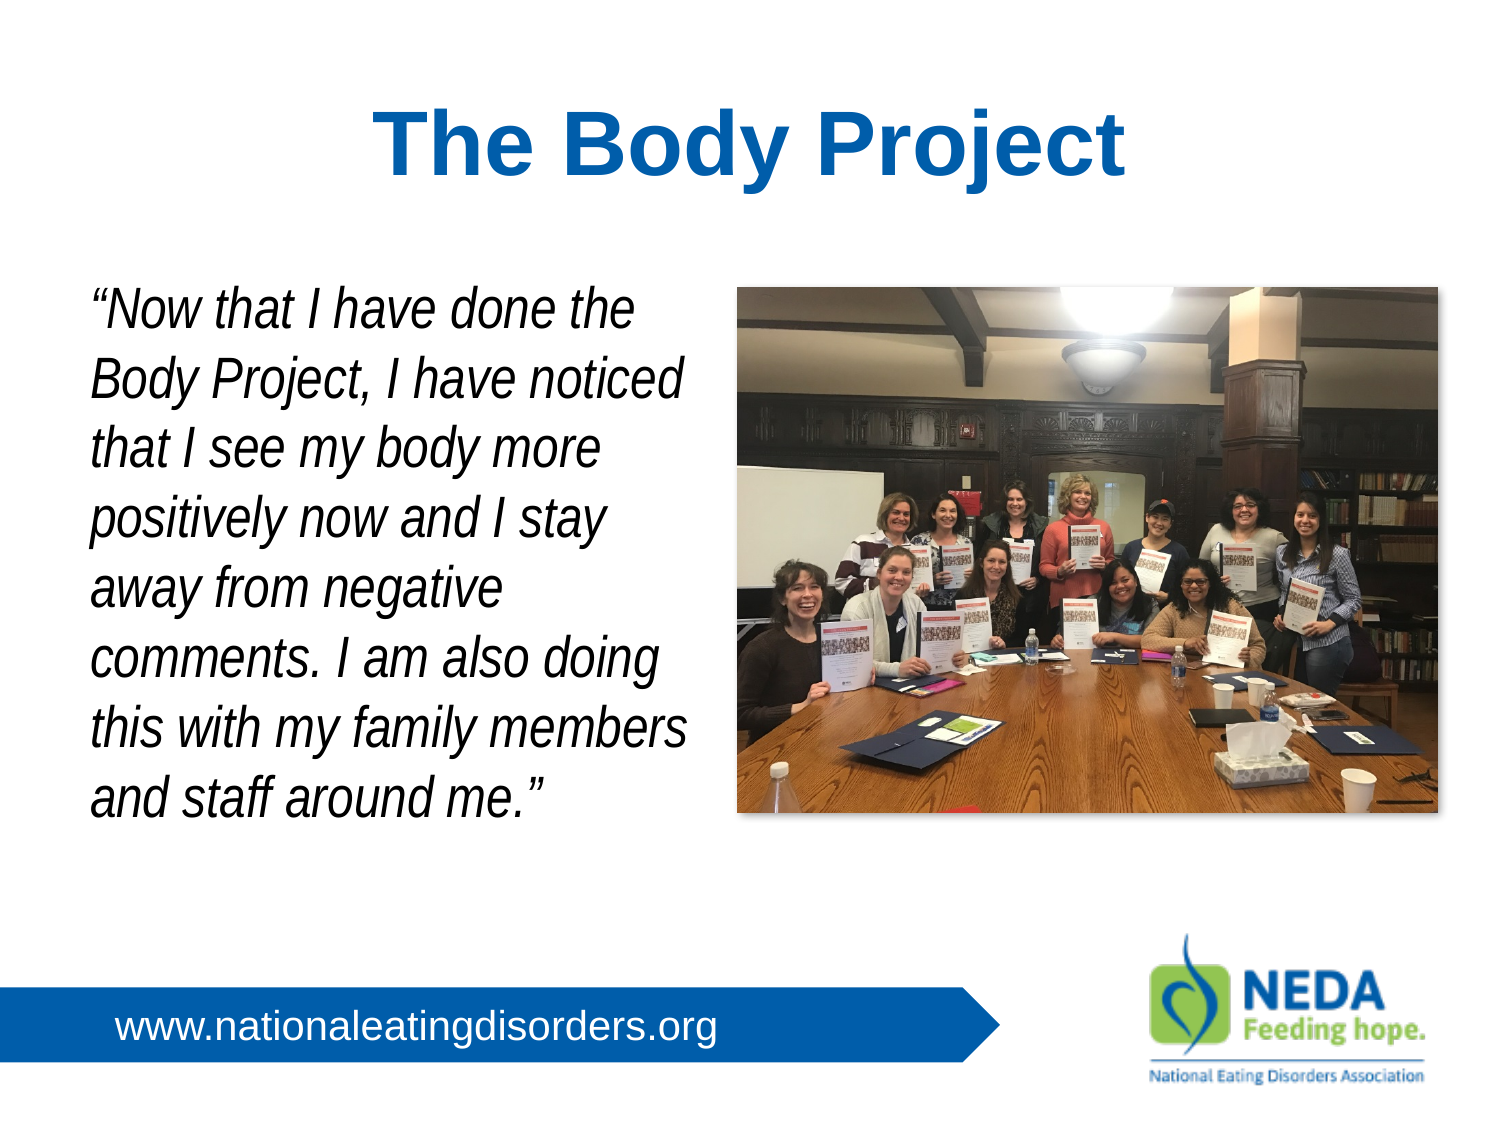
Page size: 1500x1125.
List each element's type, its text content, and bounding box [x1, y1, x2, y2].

title The Body Project [75, 45, 1425, 233]
picture [737, 287, 1438, 813]
list “Now that I have done the Body Project, I have noticed that I see my body more positively now and I stay away from negative comments. I am also doing this with my family members and staff around me.” [75, 262, 738, 900]
picture [1137, 921, 1438, 1100]
